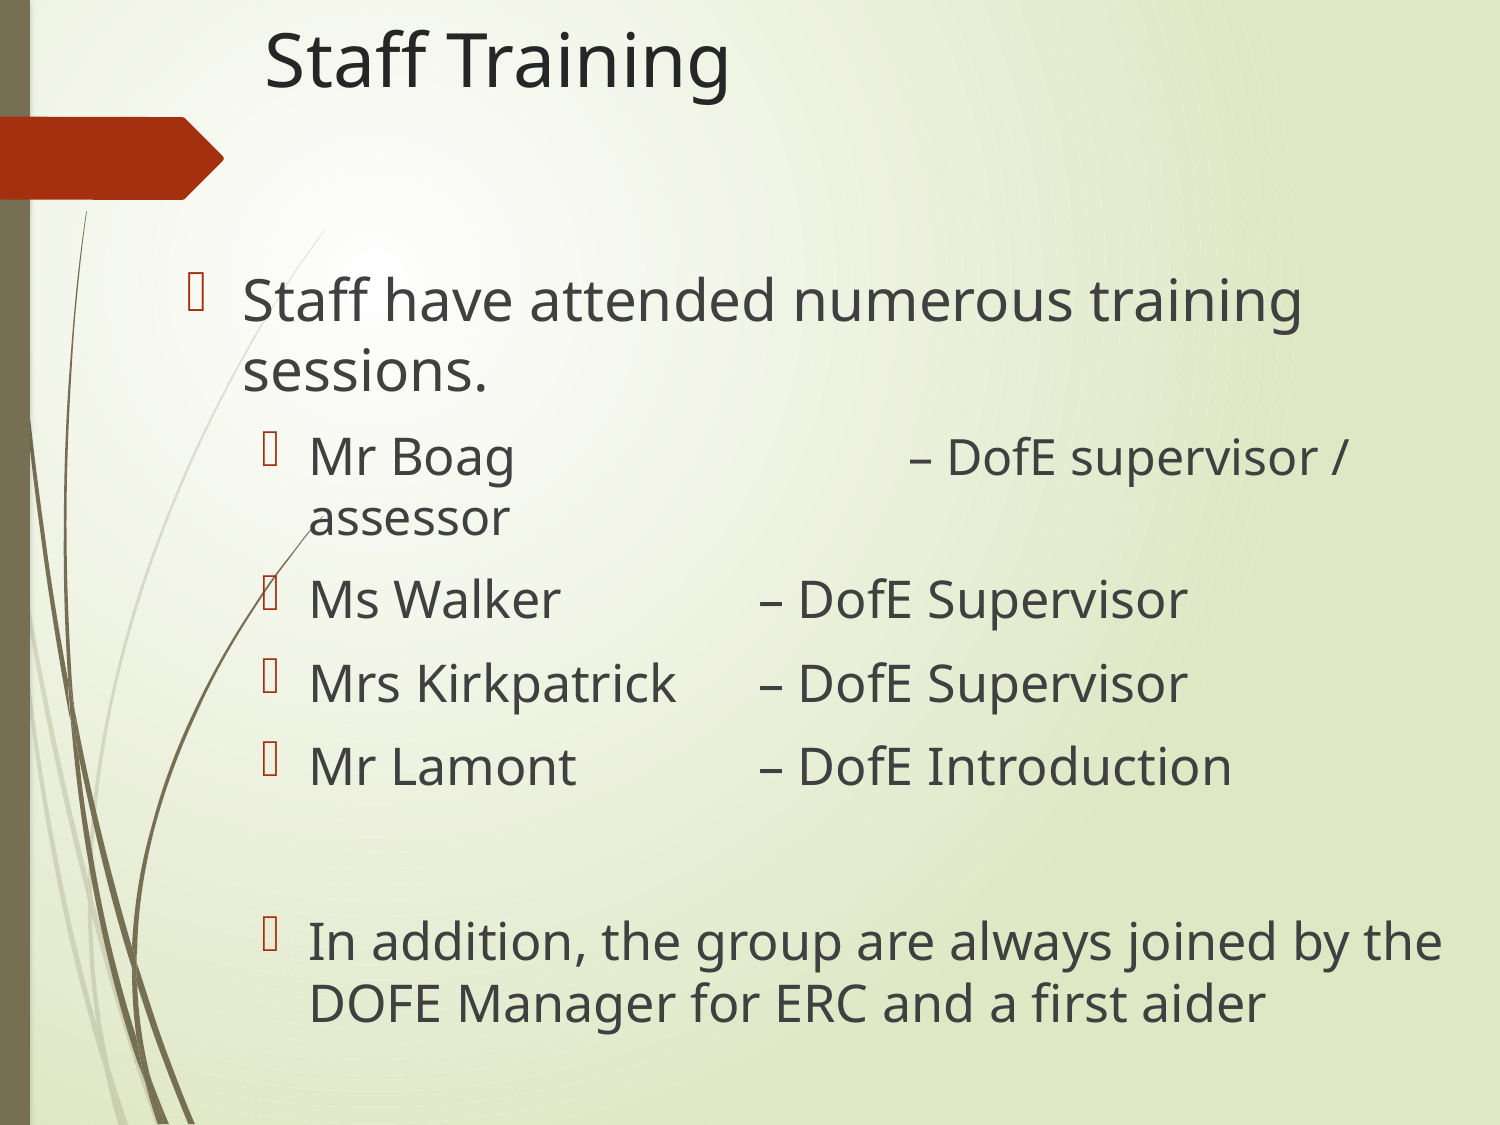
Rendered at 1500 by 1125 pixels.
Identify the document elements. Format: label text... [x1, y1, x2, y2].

list Staff have attended numerous training sessions. Mr Boag – DofE supervisor / assessor Ms Walker – DofE Supervisor Mrs Kirkpatrick – DofE Supervisor Mr Lamont – DofE Introduction In addition, the group are always joined by the DOFE Manager for ERC and a first aider [171, 255, 1500, 1043]
title Staff Training [249, 5, 1500, 193]
